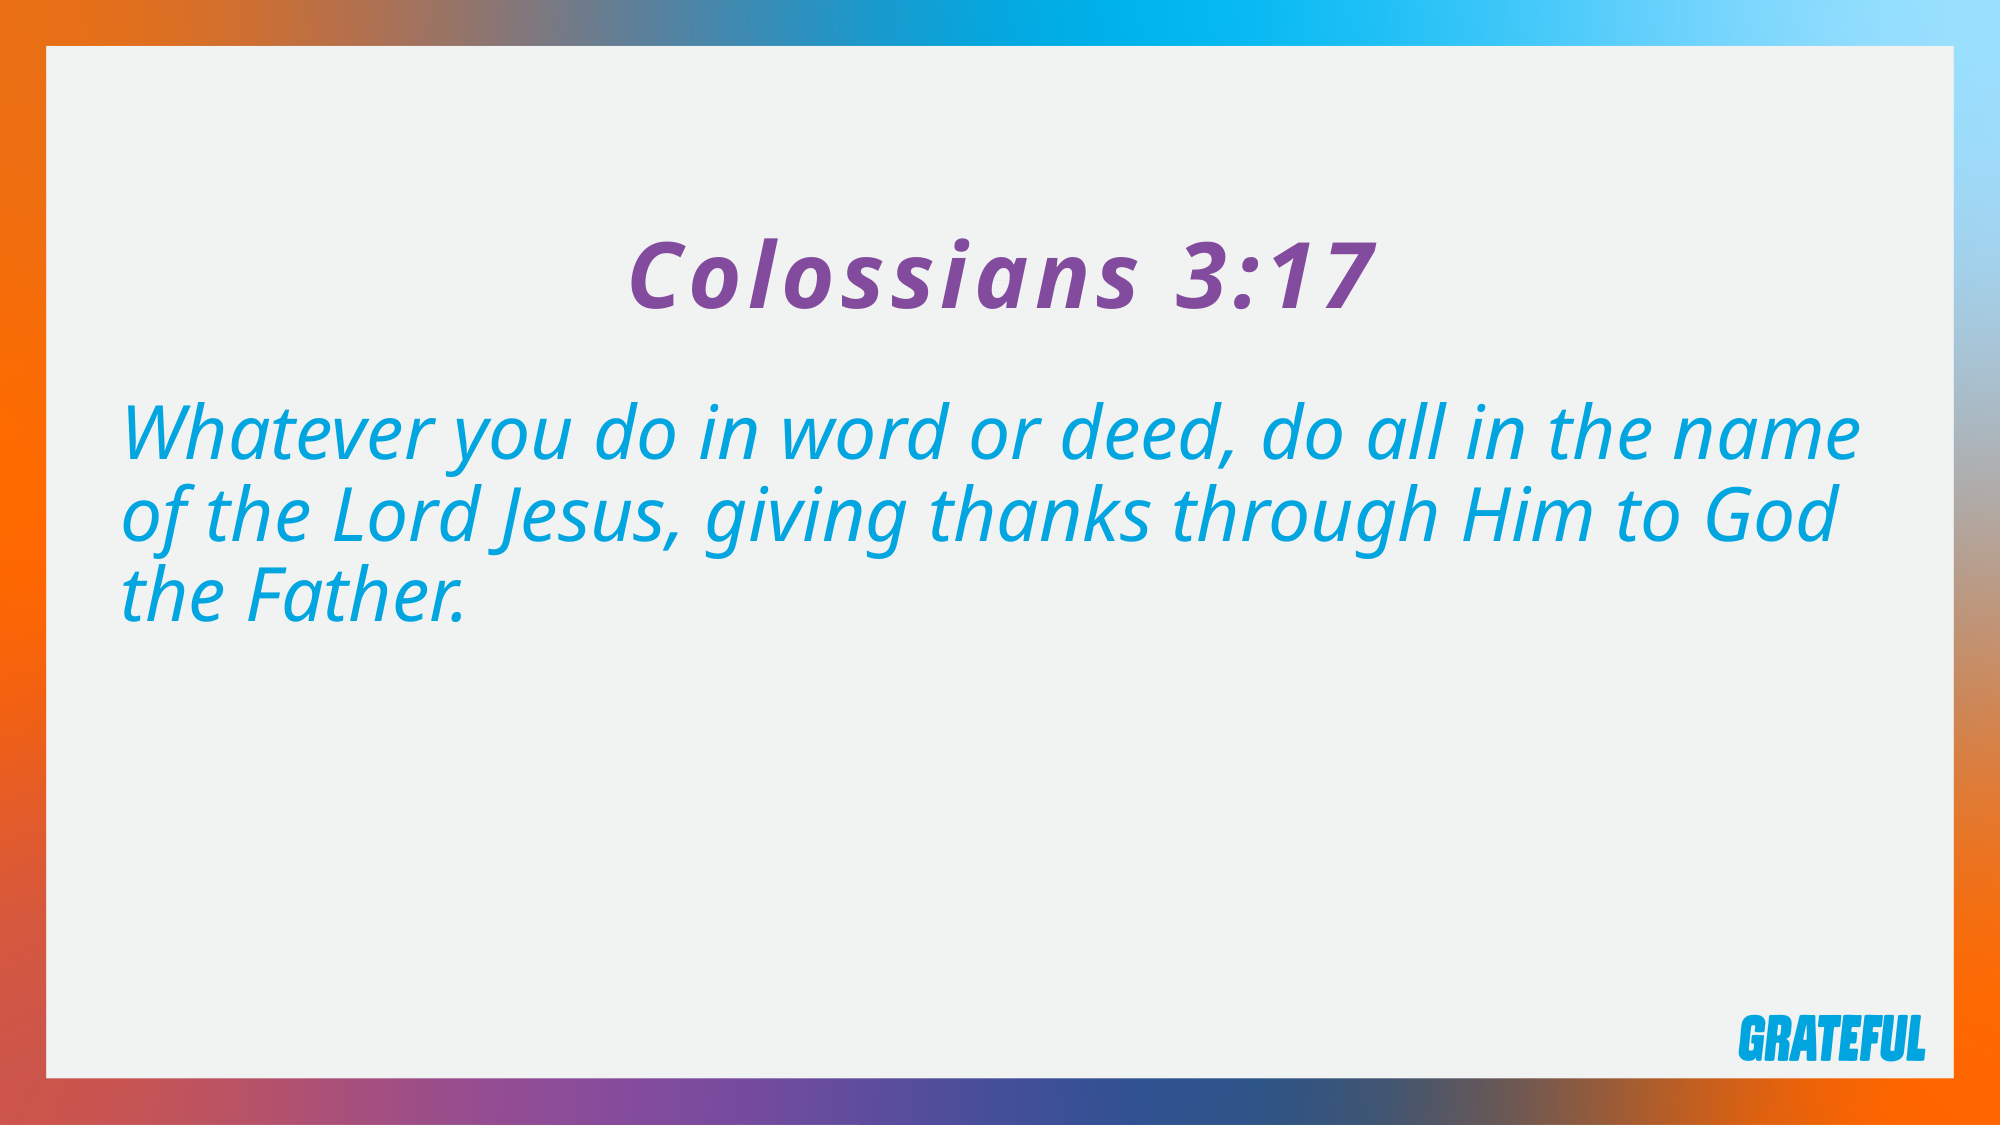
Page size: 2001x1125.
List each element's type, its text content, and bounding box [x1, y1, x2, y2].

list Whatever you do in word or deed, do all in the name of the Lord Jesus, giving thanks through Him to God the Father. [105, 387, 1895, 737]
picture [0, 0, 2000, 1125]
list Colossians 3:17 [105, 200, 1895, 357]
